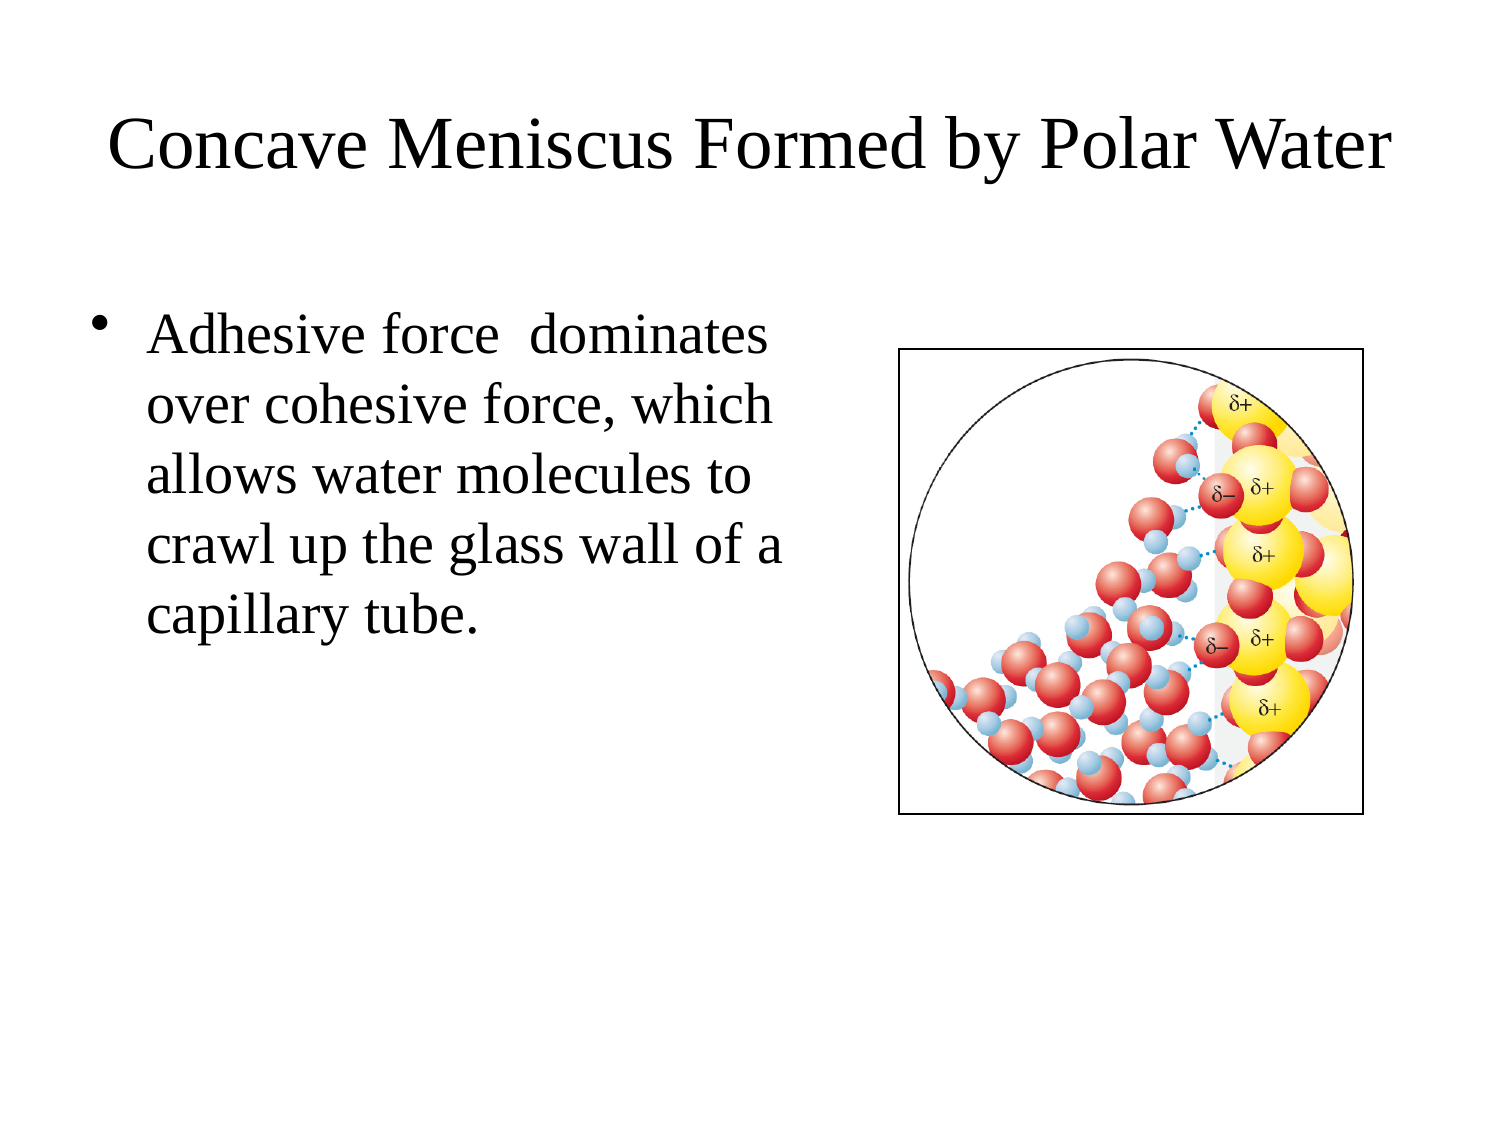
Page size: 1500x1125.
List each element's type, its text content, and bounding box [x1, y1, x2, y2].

title Concave Meniscus Formed by Polar Water [75, 45, 1425, 233]
list Adhesive force dominates over cohesive force, which allows water molecules to crawl up the glass wall of a capillary tube. [75, 287, 813, 536]
picture [899, 349, 1362, 813]
list Adhesive force dominates over cohesive force, which allows water molecules to crawl up the glass wall of a capillary tube. [75, 537, 813, 913]
